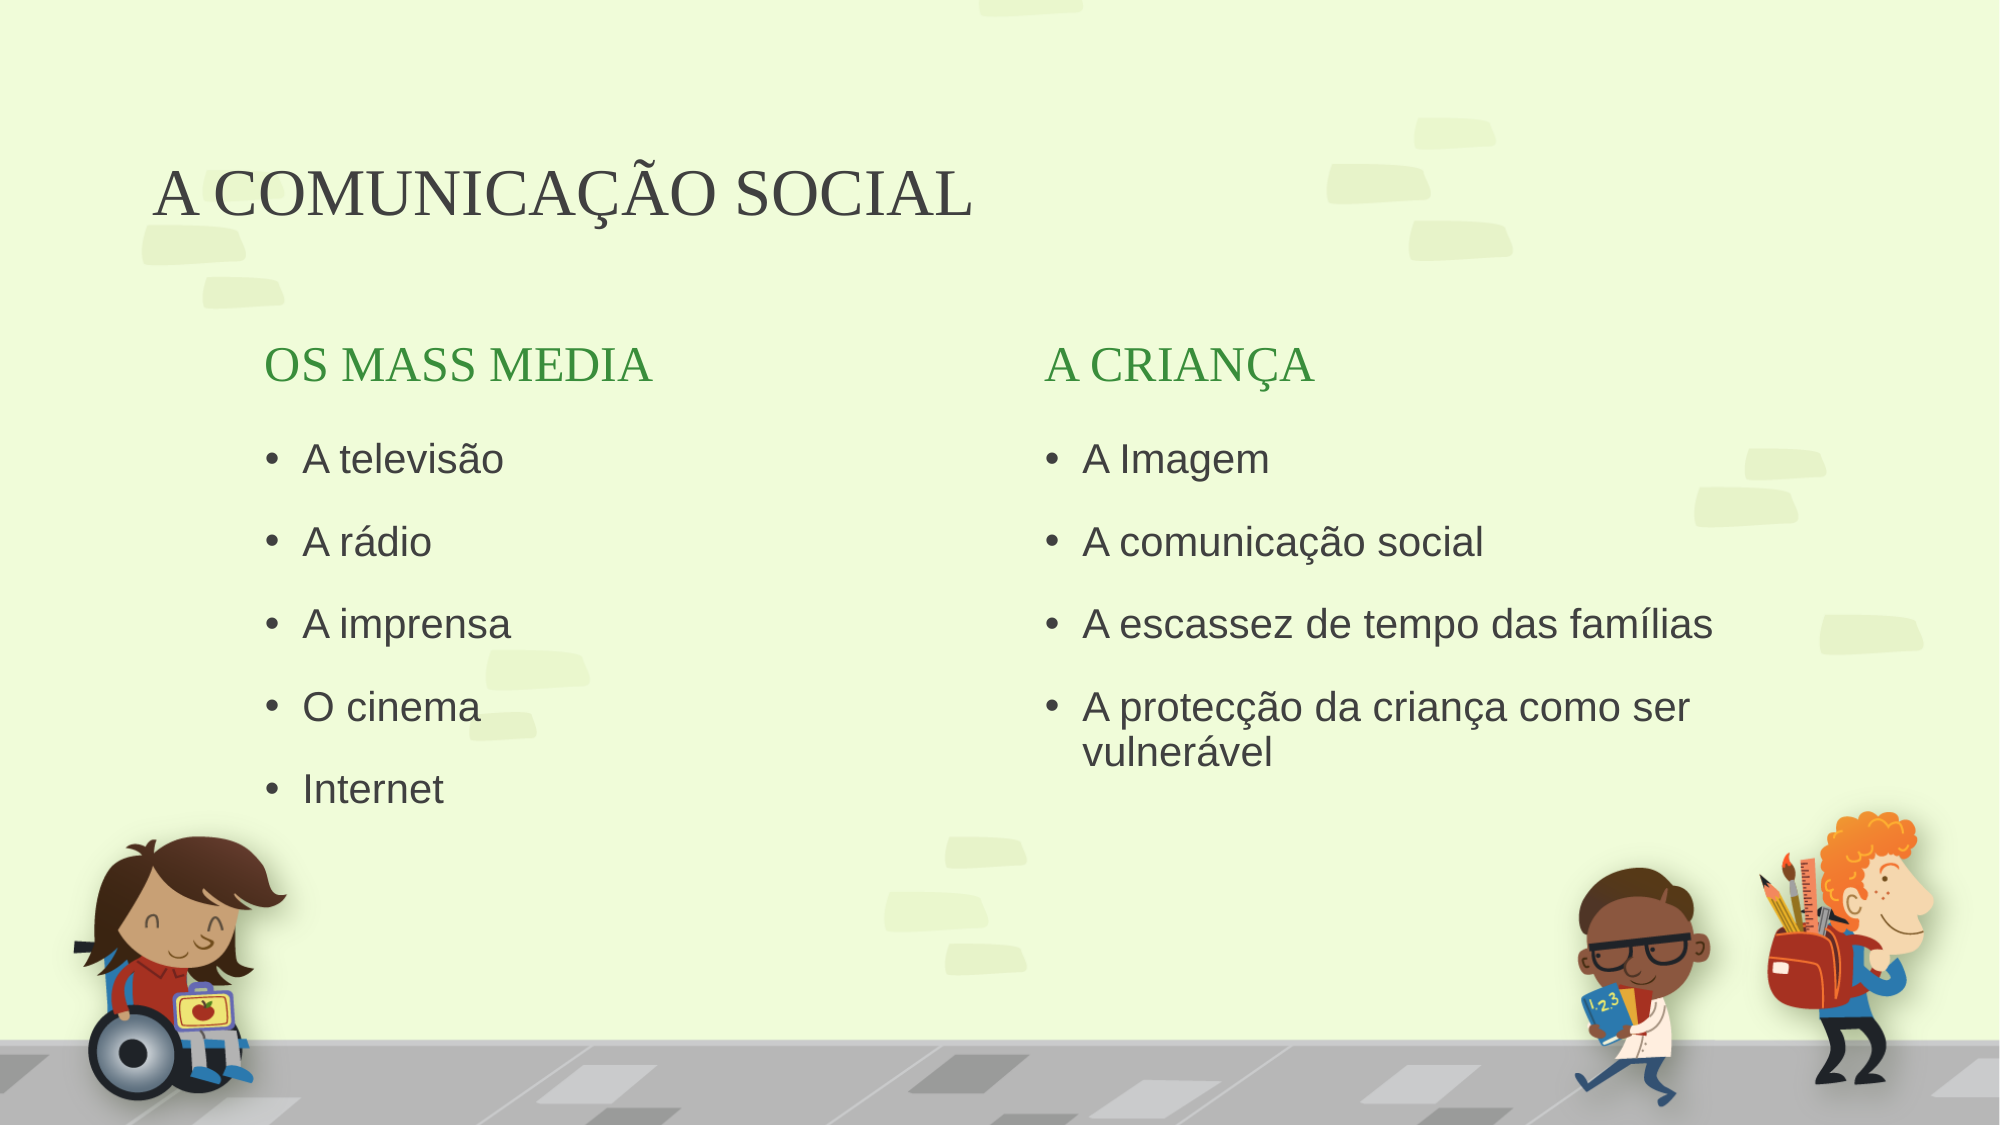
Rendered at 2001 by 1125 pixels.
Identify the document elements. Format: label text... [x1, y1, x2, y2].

list A televisão A rádio A imprensa O cinema Internet [249, 430, 970, 870]
list A CRIANÇA [1029, 299, 1750, 430]
picture [0, 0, 2000, 1125]
list A Imagem A comunicação social A escassez de tempo das famílias A protecção da criança como ser vulnerável [1029, 430, 1750, 870]
title A COMUNICAÇÃO SOCIAL [137, 59, 1750, 238]
list OS MASS MEDIA [249, 299, 970, 430]
